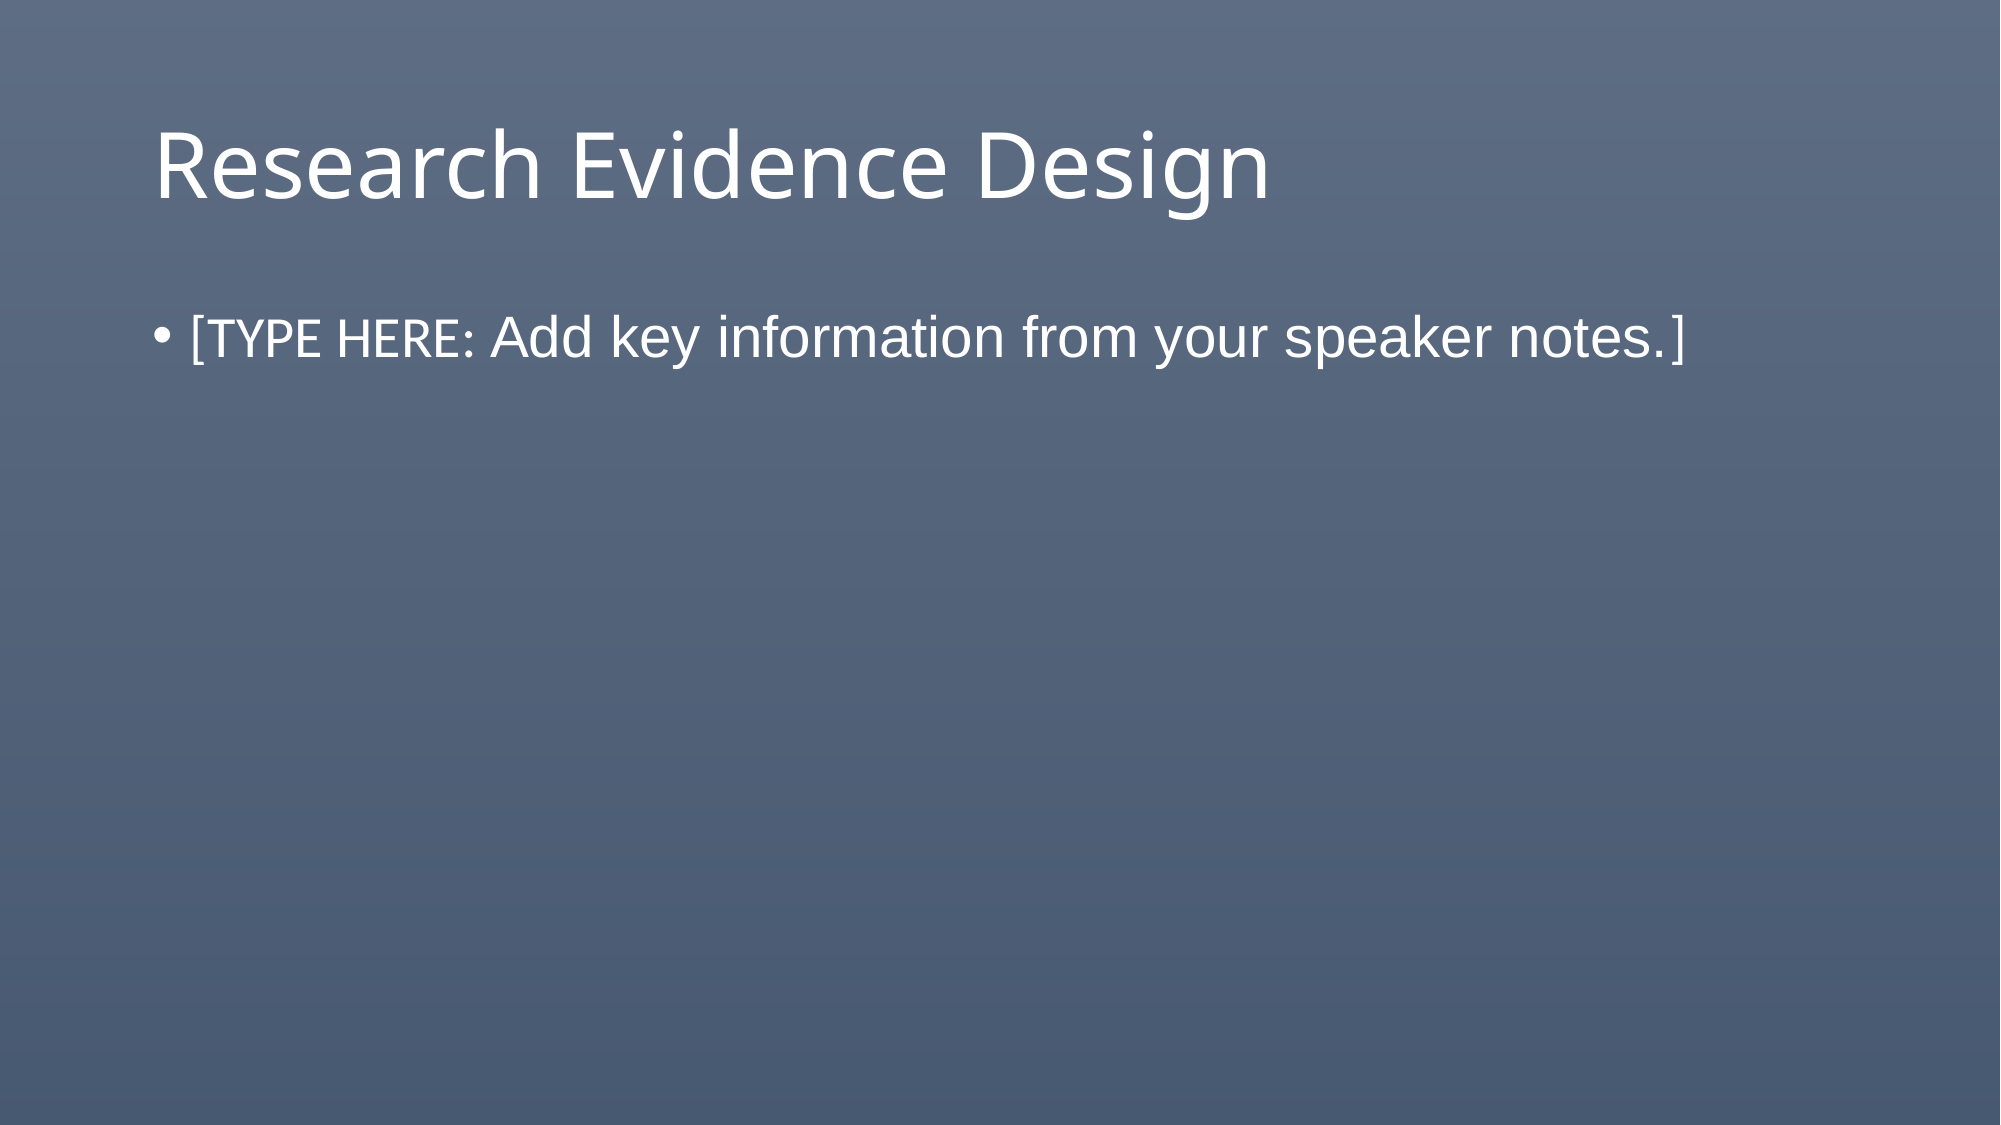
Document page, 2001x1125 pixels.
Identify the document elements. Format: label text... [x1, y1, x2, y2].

title Research Evidence Design [137, 59, 1863, 278]
list [TYPE HERE: Add key information from your speaker notes.] [137, 299, 1863, 1014]
